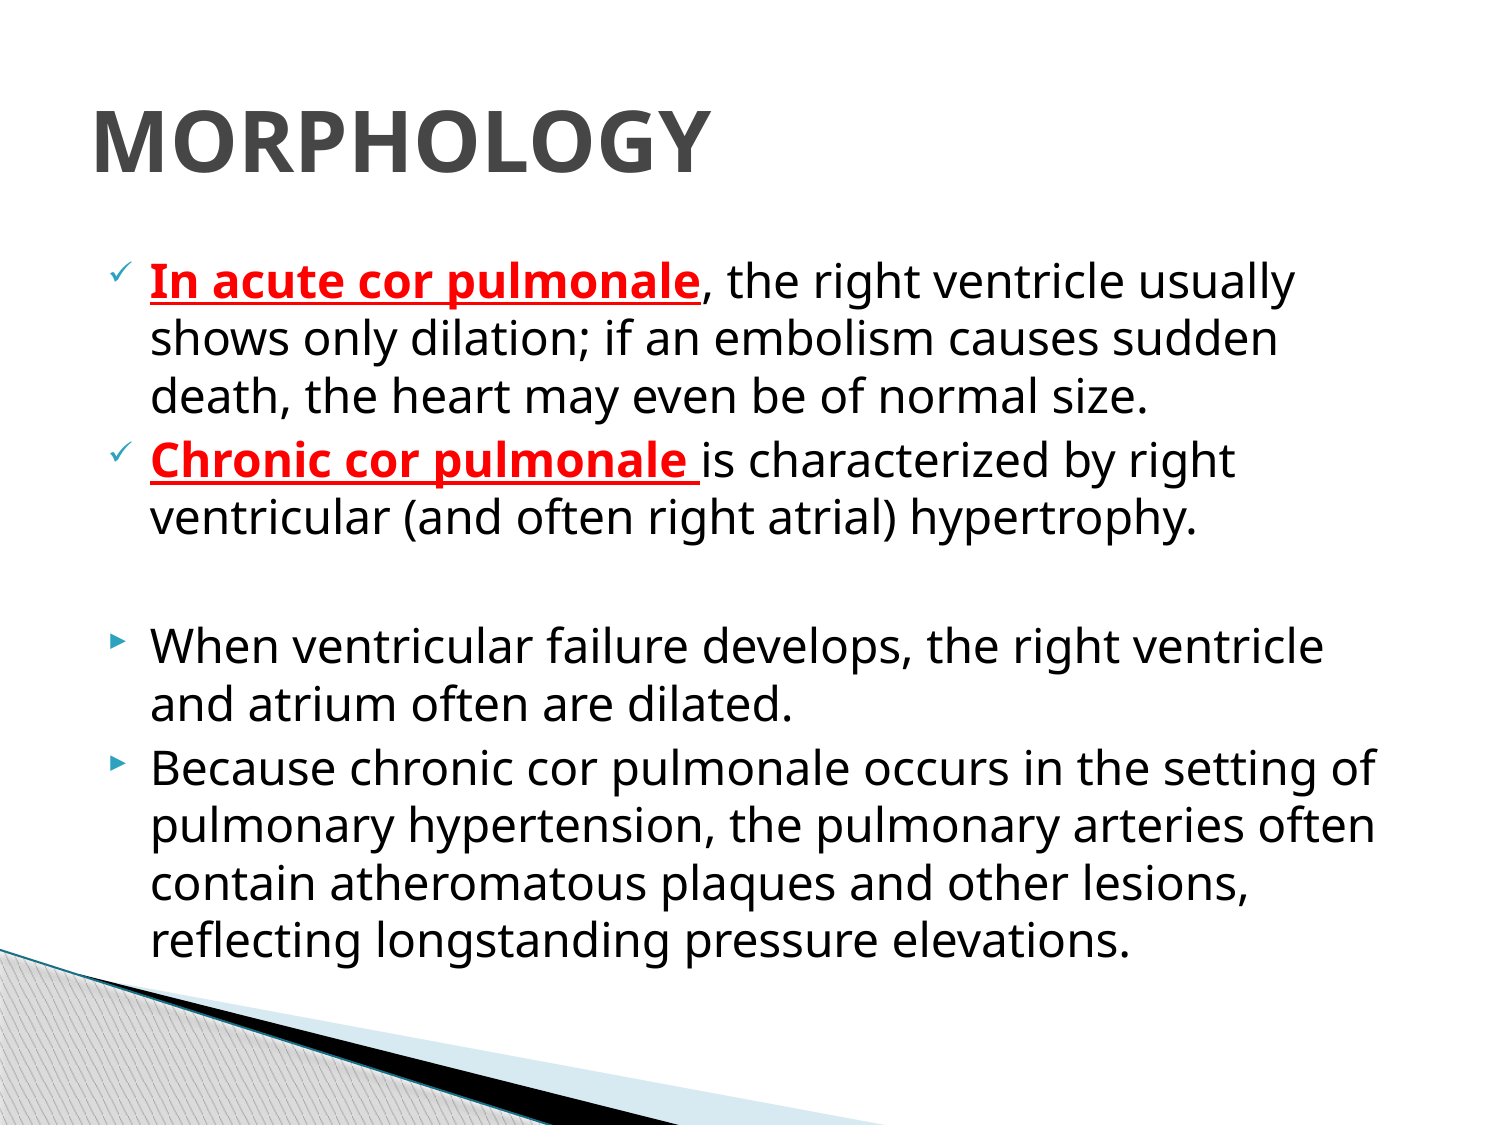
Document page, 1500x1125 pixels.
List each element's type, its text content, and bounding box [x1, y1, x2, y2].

list In acute cor pulmonale, the right ventricle usually shows only dilation; if an embolism causes sudden death, the heart may even be of normal size. Chronic cor pulmonale is characterized by right ventricular (and often right atrial) hypertrophy. When ventricular failure develops, the right ventricle and atrium often are dilated. Because chronic cor pulmonale occurs in the setting of pulmonary hypertension, the pulmonary arteries often contain atheromatous plaques and other lesions, reflecting longstanding pressure elevations. [75, 243, 1425, 986]
title MORPHOLOGY [75, 45, 1425, 233]
